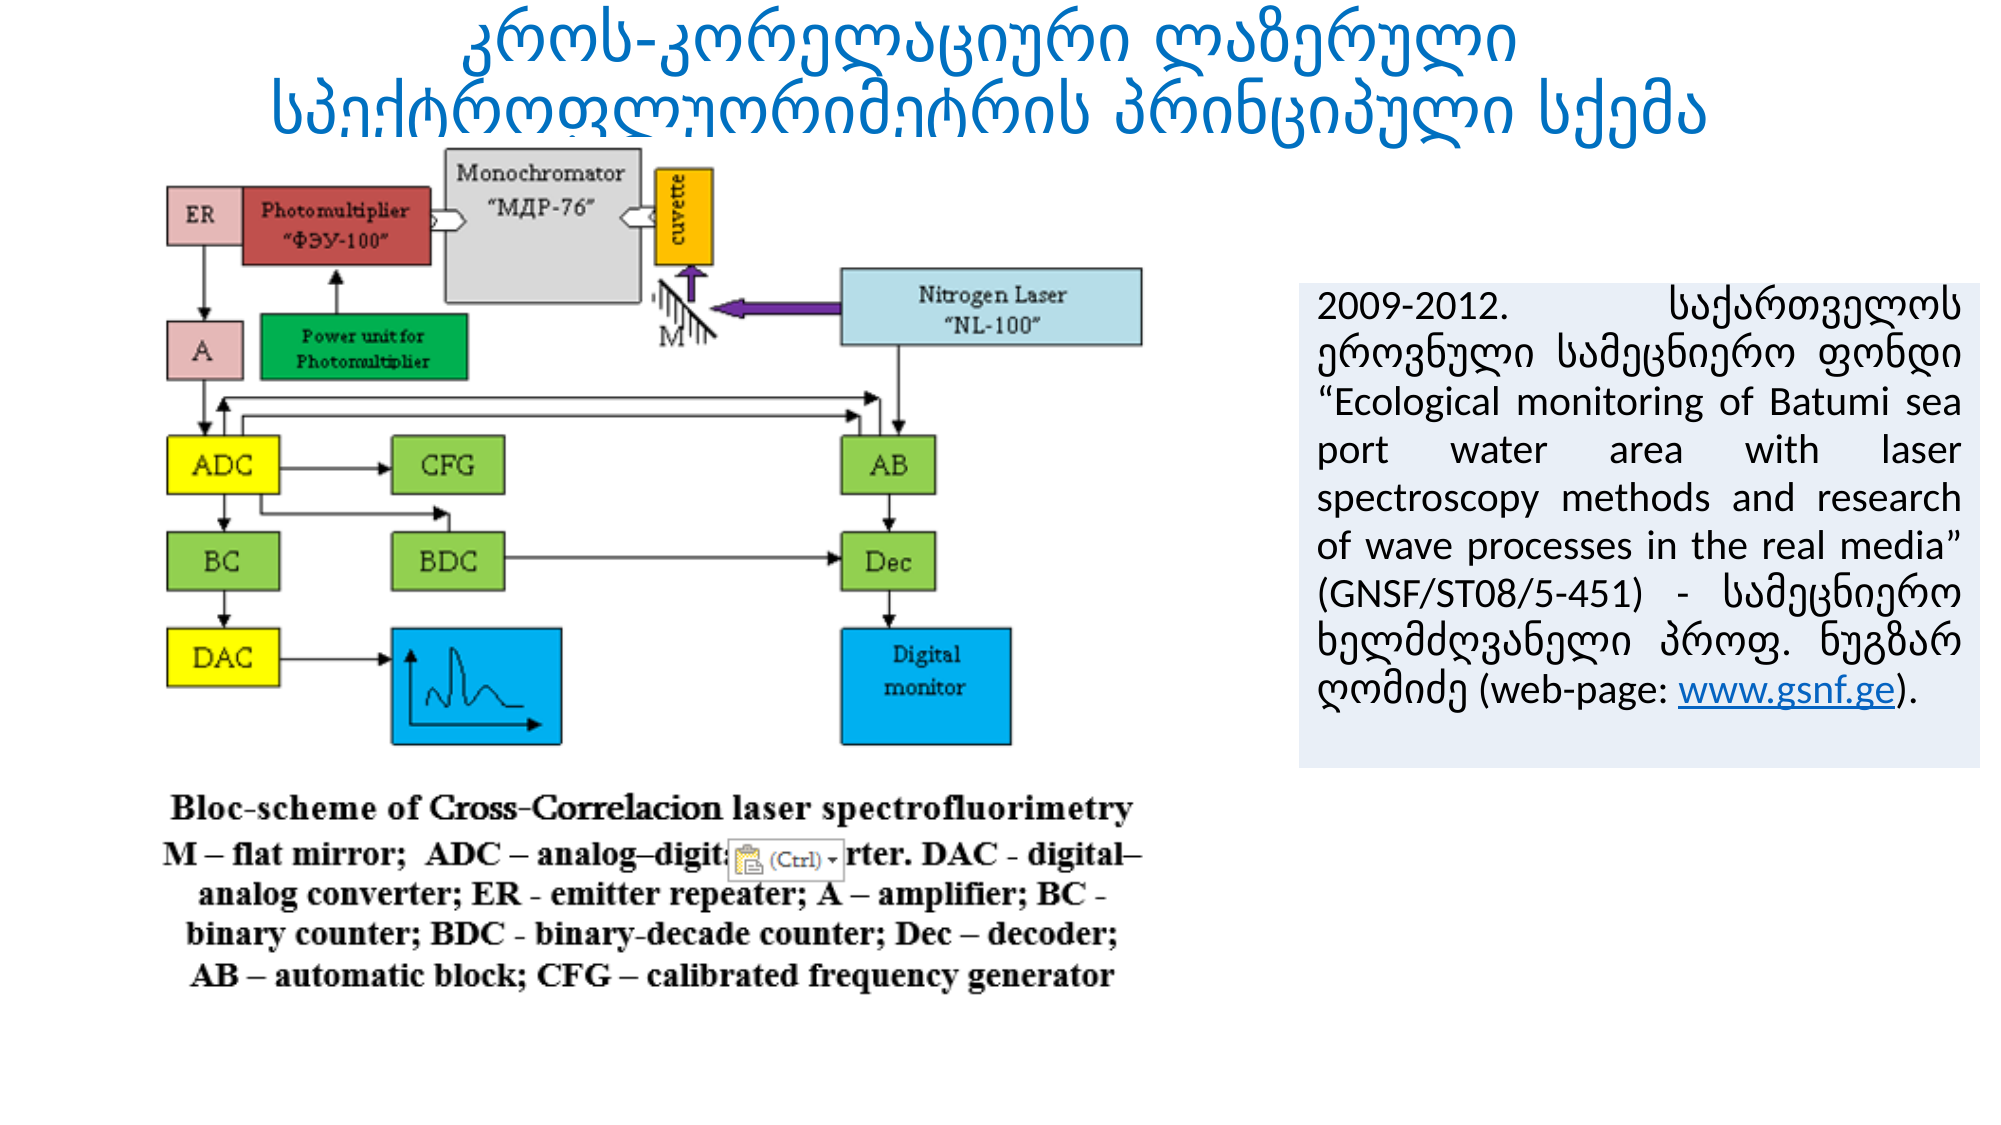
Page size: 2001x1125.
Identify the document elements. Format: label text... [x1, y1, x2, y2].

picture [127, 137, 1179, 1021]
table_header 2009-2012. საქართველოს ეროვნული სამეცნიერო ფონდი “Ecological monitoring of Batumi sea port water area with laser spectroscopy methods and research of wave processes in the real media” (GNSF/ST08/5-451) - სამეცნიერო ხელმძღვანელი პროფ. ნუგზარ ღომიძე (web-page: www.gsnf.ge). [1299, 283, 1980, 768]
title კროს-კორელაციური ლაზერული სპექტროფლუორიმეტრის პრინციპული სქემა [127, 45, 1853, 107]
